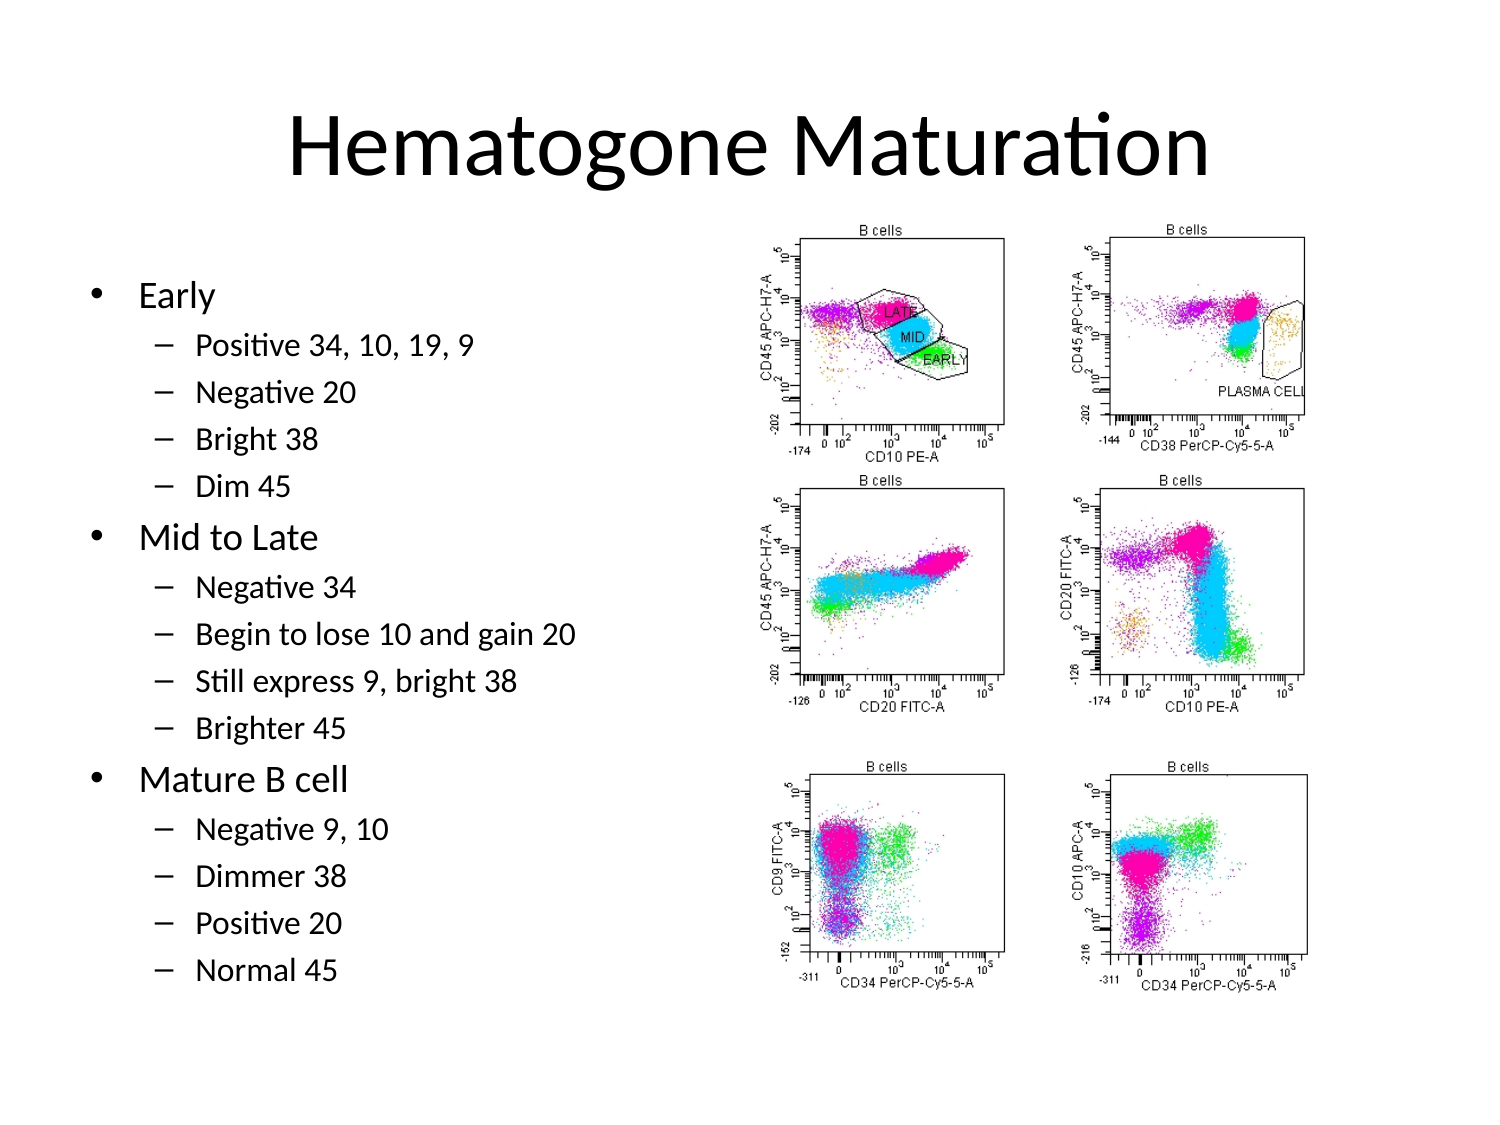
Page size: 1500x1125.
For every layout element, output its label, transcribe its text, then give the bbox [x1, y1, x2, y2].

picture [1062, 749, 1316, 1004]
picture [749, 212, 1013, 726]
picture [1062, 212, 1313, 463]
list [1049, 462, 1313, 726]
title Hematogone Maturation [75, 45, 1425, 233]
list Early Positive 34, 10, 19, 9 Negative 20 Bright 38 Dim 45 Mid to Late Negative 34 Begin to lose 10 and gain 20 Still express 9, bright 38 Brighter 45 Mature B cell Negative 9, 10 Dimmer 38 Positive 20 Normal 45 [75, 262, 738, 1005]
picture [762, 749, 1013, 1001]
